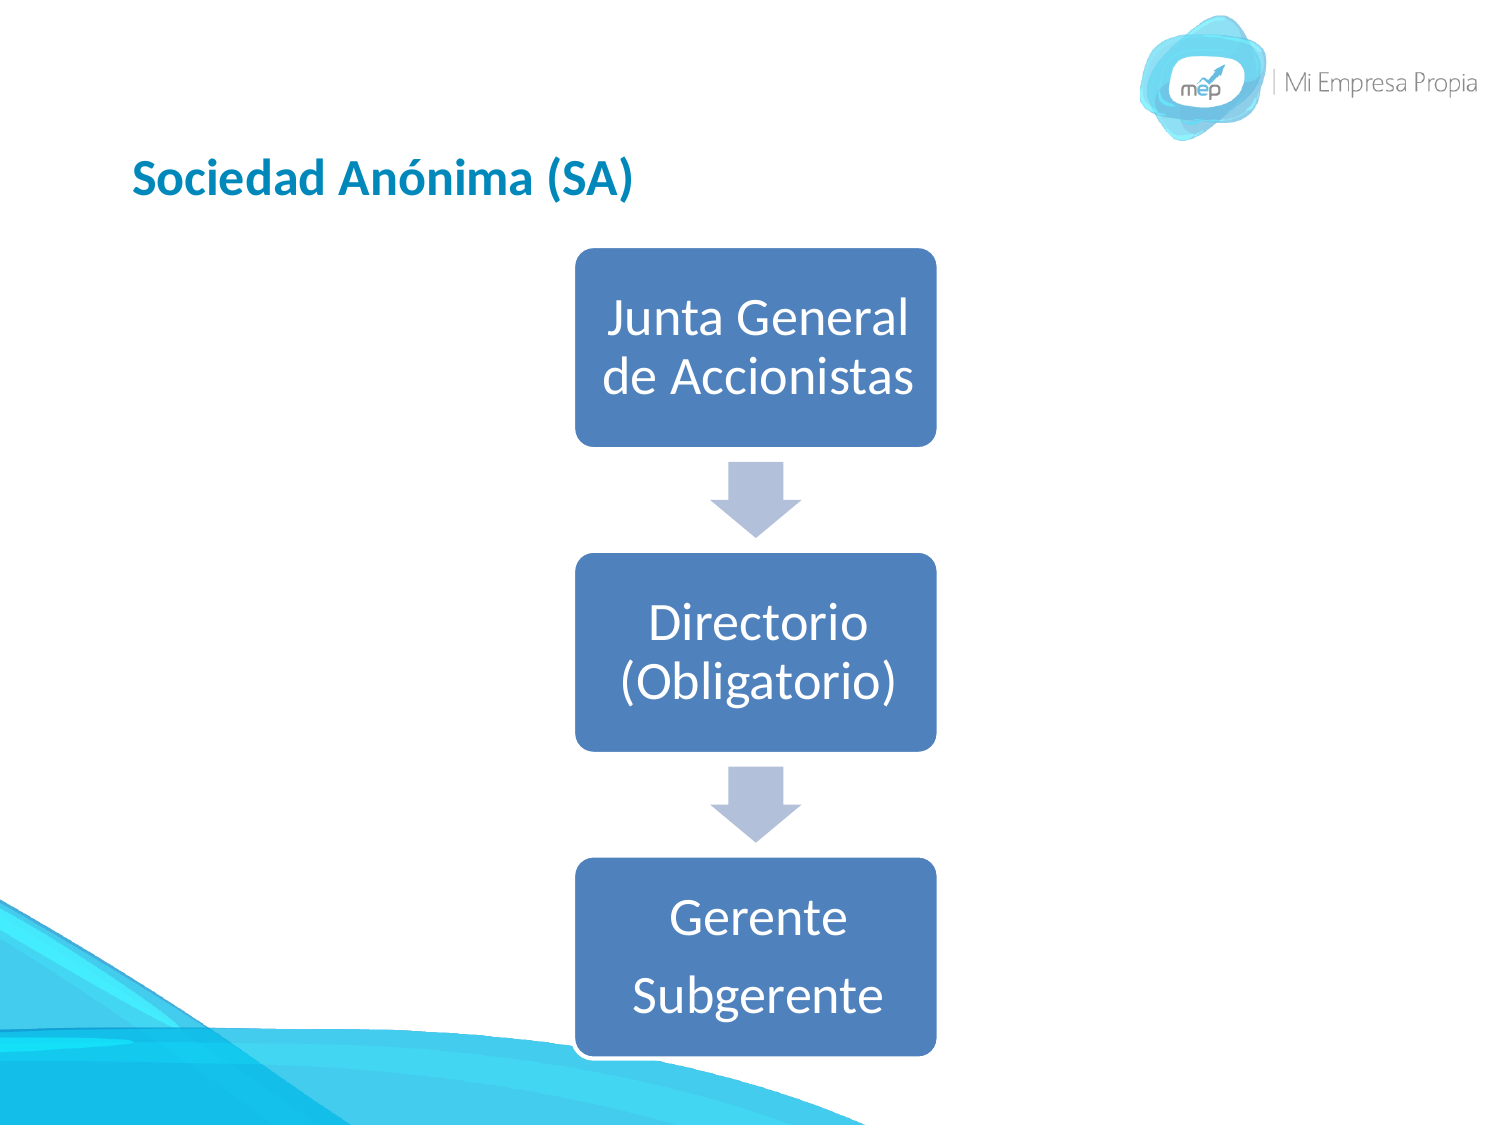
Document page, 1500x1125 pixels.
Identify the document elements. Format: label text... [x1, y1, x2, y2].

picture [0, 0, 1500, 1125]
picture [92, 1030, 116, 1036]
title Sociedad Anónima (SA) [117, 117, 1329, 233]
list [116, 245, 1395, 1059]
